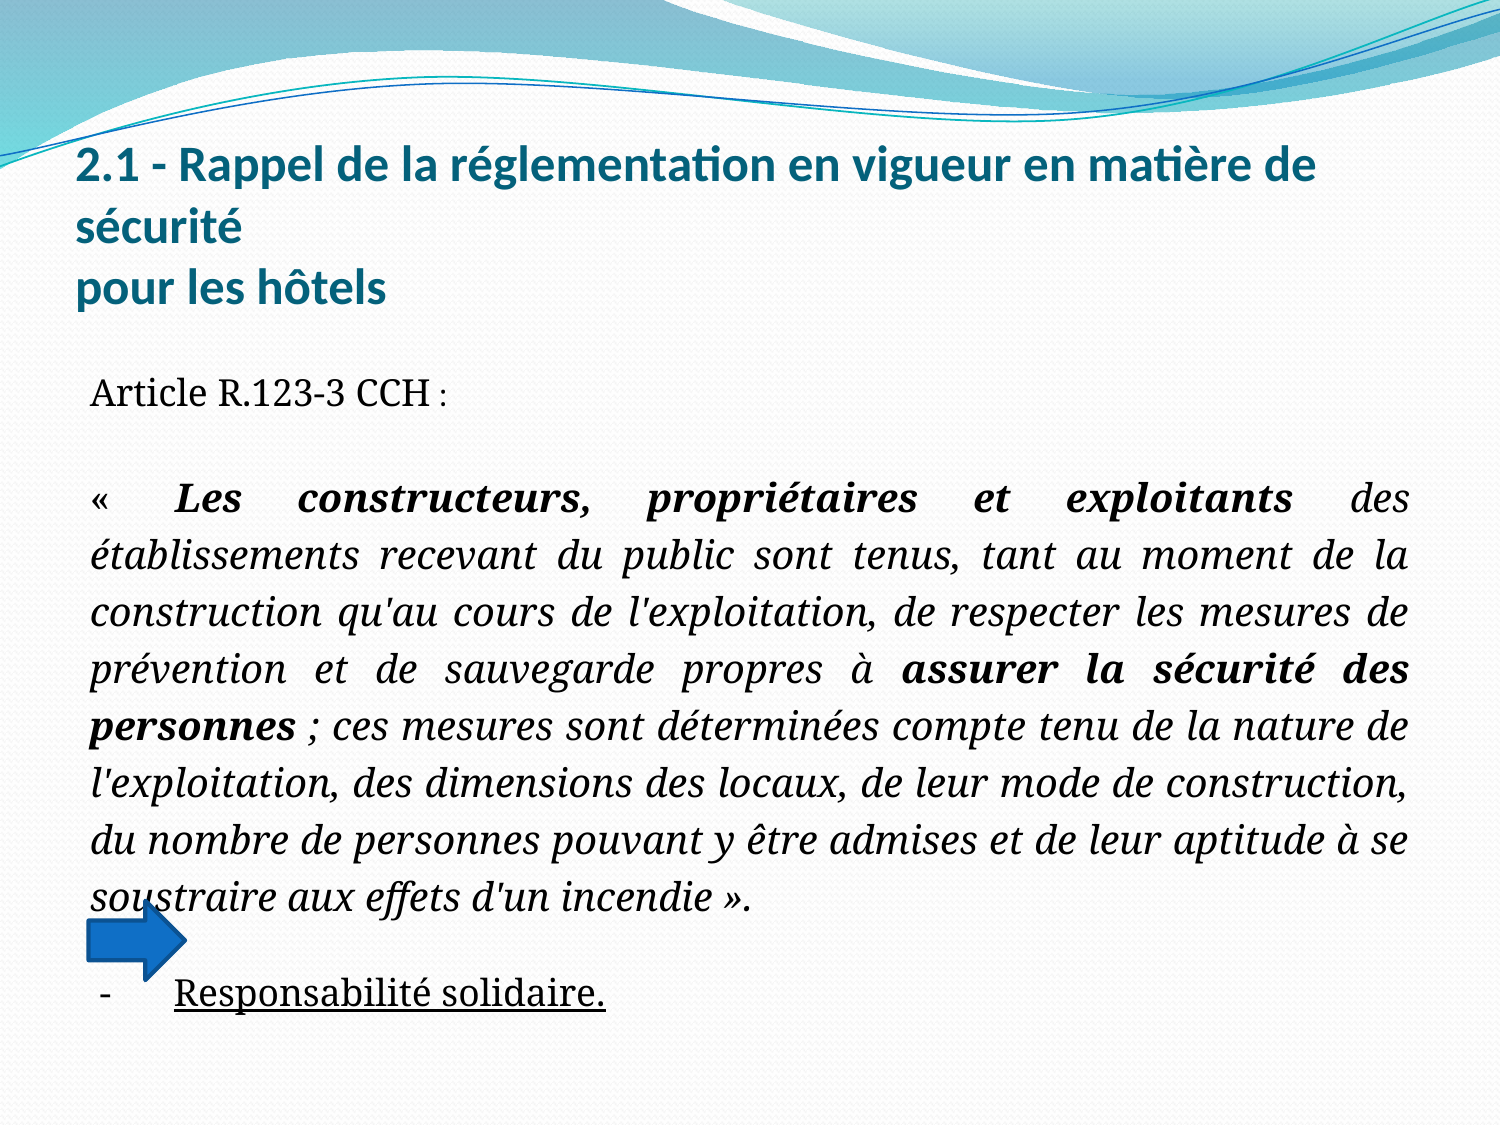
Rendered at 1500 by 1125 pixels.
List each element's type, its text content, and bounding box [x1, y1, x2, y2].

text_box [86, 898, 188, 983]
title 2.1 - Rappel de la réglementation en vigueur en matière de sécurité pour les hôtels [75, 54, 1425, 315]
list Article R.123-3 CCH : « Les constructeurs, propriétaires et exploitants des établissements recevant du public sont tenus, tant au moment de la construction qu'au cours de l'exploitation, de respecter les mesures de prévention et de sauvegarde propres à assurer la sécurité des personnes ; ces mesures sont déterminées compte tenu de la nature de l'exploitation, des dimensions des locaux, de leur mode de construction, du nombre de personnes pouvant y être admises et de leur aptitude à se soustraire aux effets d'un incendie ». - Responsabilité solidaire. [75, 317, 1425, 1038]
